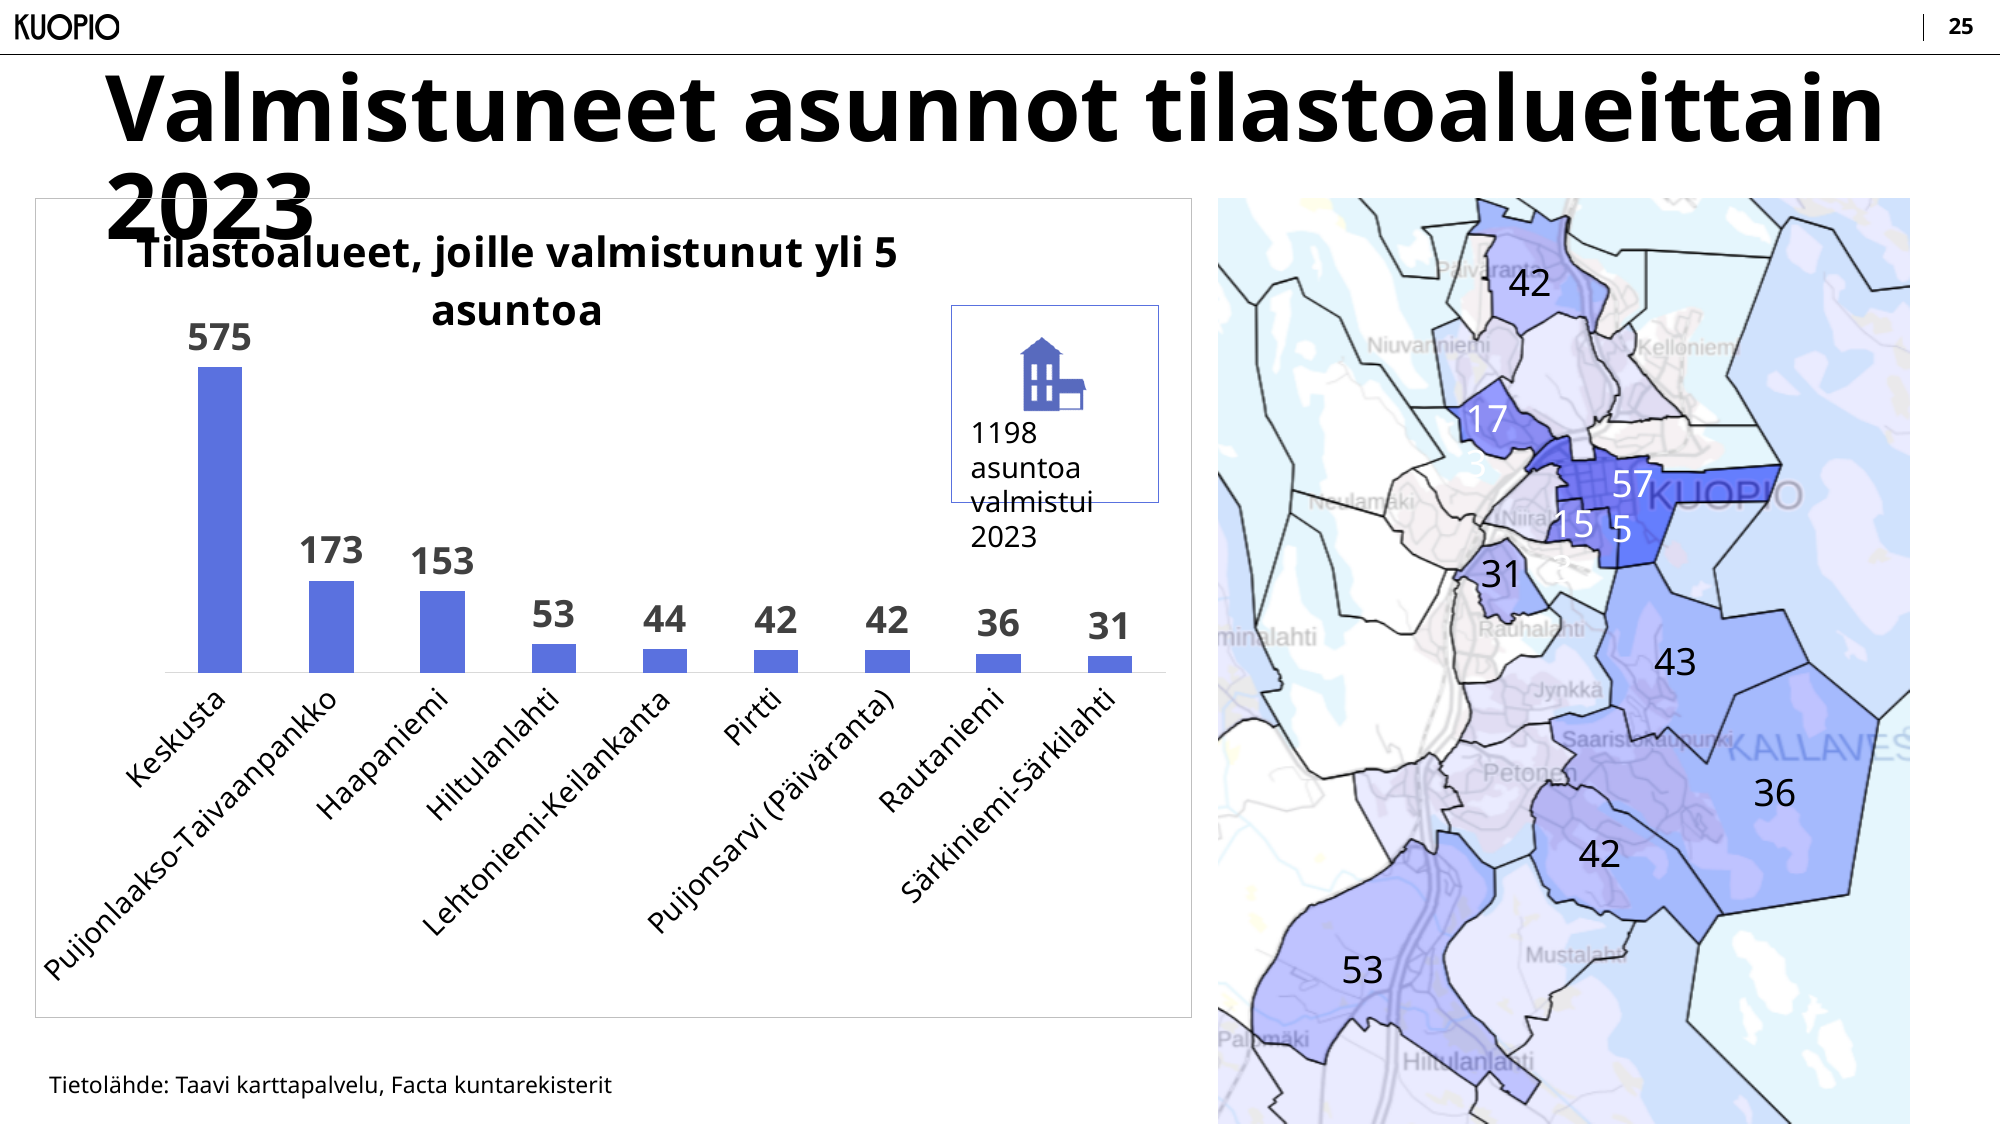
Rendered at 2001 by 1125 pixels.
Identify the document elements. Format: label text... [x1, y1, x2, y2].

picture [1218, 198, 1910, 1124]
title Valmistuneet asunnot tilastoalueittain 2023 [90, 54, 1910, 245]
text_box Tietolähde: Taavi karttapalvelu, Facta kuntarekisterit [34, 1063, 958, 1106]
chart [34, 198, 1192, 1018]
slide_number 25 [1923, 0, 2000, 55]
